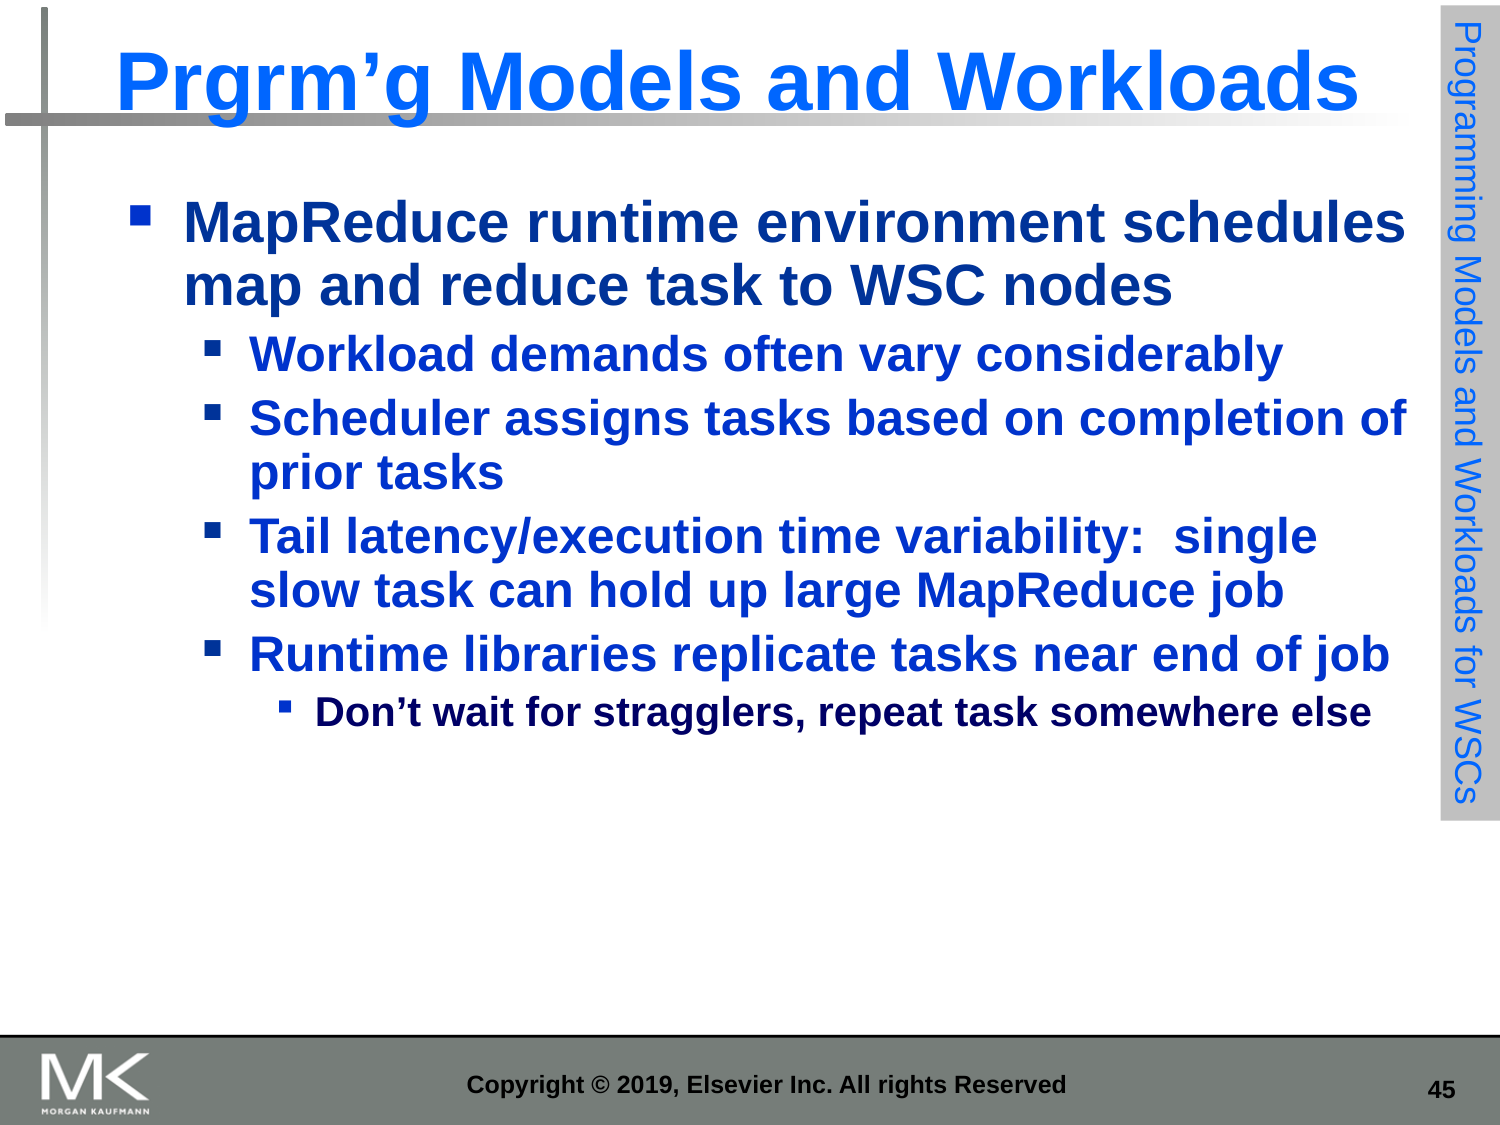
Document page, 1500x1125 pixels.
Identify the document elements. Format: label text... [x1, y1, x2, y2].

footer Copyright © 2019, Elsevier Inc. All rights Reserved [170, 1046, 1365, 1106]
text_box Programming Models and Workloads for WSCs [1440, 5, 1500, 821]
list MapReduce runtime environment schedules map and reduce task to WSC nodes Workload demands often vary considerably Scheduler assigns tasks based on completion of prior tasks Tail latency/execution time variability: single slow task can hold up large MapReduce job Runtime libraries replicate tasks near end of job Don’t wait for stragglers, repeat task somewhere else [111, 184, 1424, 1024]
title Prgrm’g Models and Workloads [100, 17, 1440, 135]
picture [29, 1046, 160, 1123]
